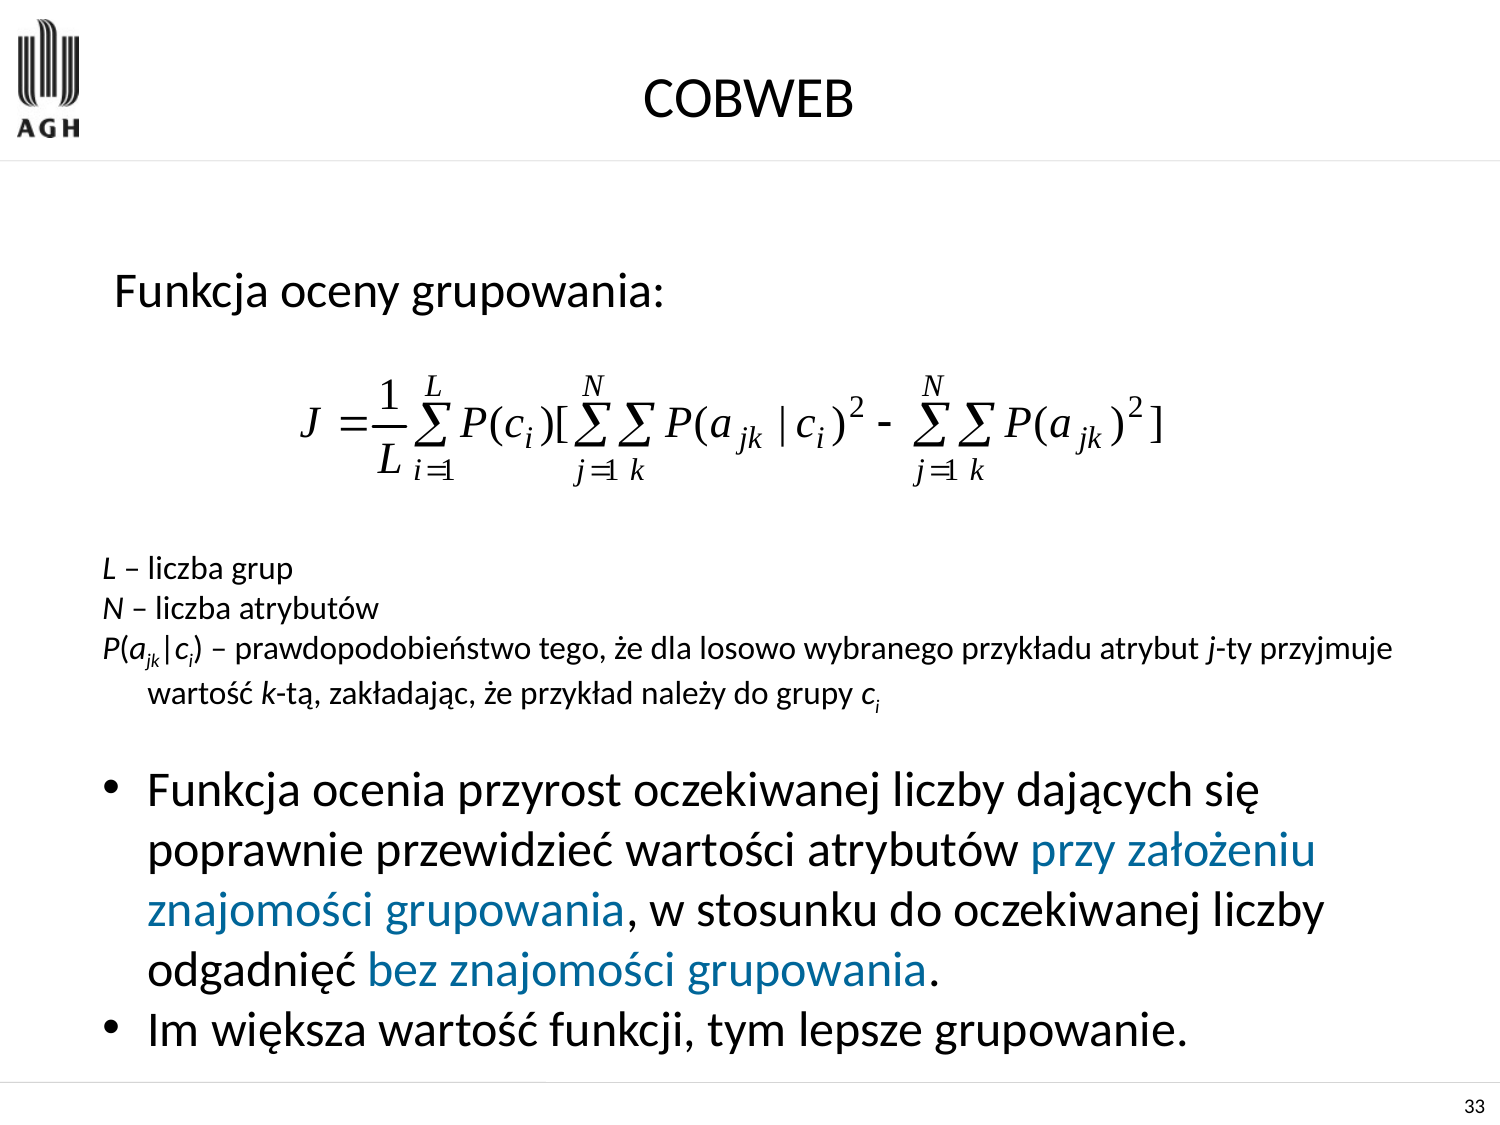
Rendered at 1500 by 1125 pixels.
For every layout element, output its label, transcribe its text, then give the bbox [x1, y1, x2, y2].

text_box L – liczba grup N – liczba atrybutów P(ajk|ci) – prawdopodobieństwo tego, że dla losowo wybranego przykładu atrybut j-ty przyjmuje wartość k-tą, zakładając, że przykład należy do grupy ci Funkcja ocenia przyrost oczekiwanej liczby dających się poprawnie przewidzieć wartości atrybutów przy założeniu znajomości grupowania, w stosunku do oczekiwanej liczby odgadnięć bez znajomości grupowania. Im większa wartość funkcji, tym lepsze grupowanie. [87, 538, 1458, 1065]
list Funkcja oceny grupowania: [99, 249, 1282, 381]
picture [17, 19, 79, 138]
title COBWEB [111, 0, 1388, 188]
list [288, 361, 1172, 497]
